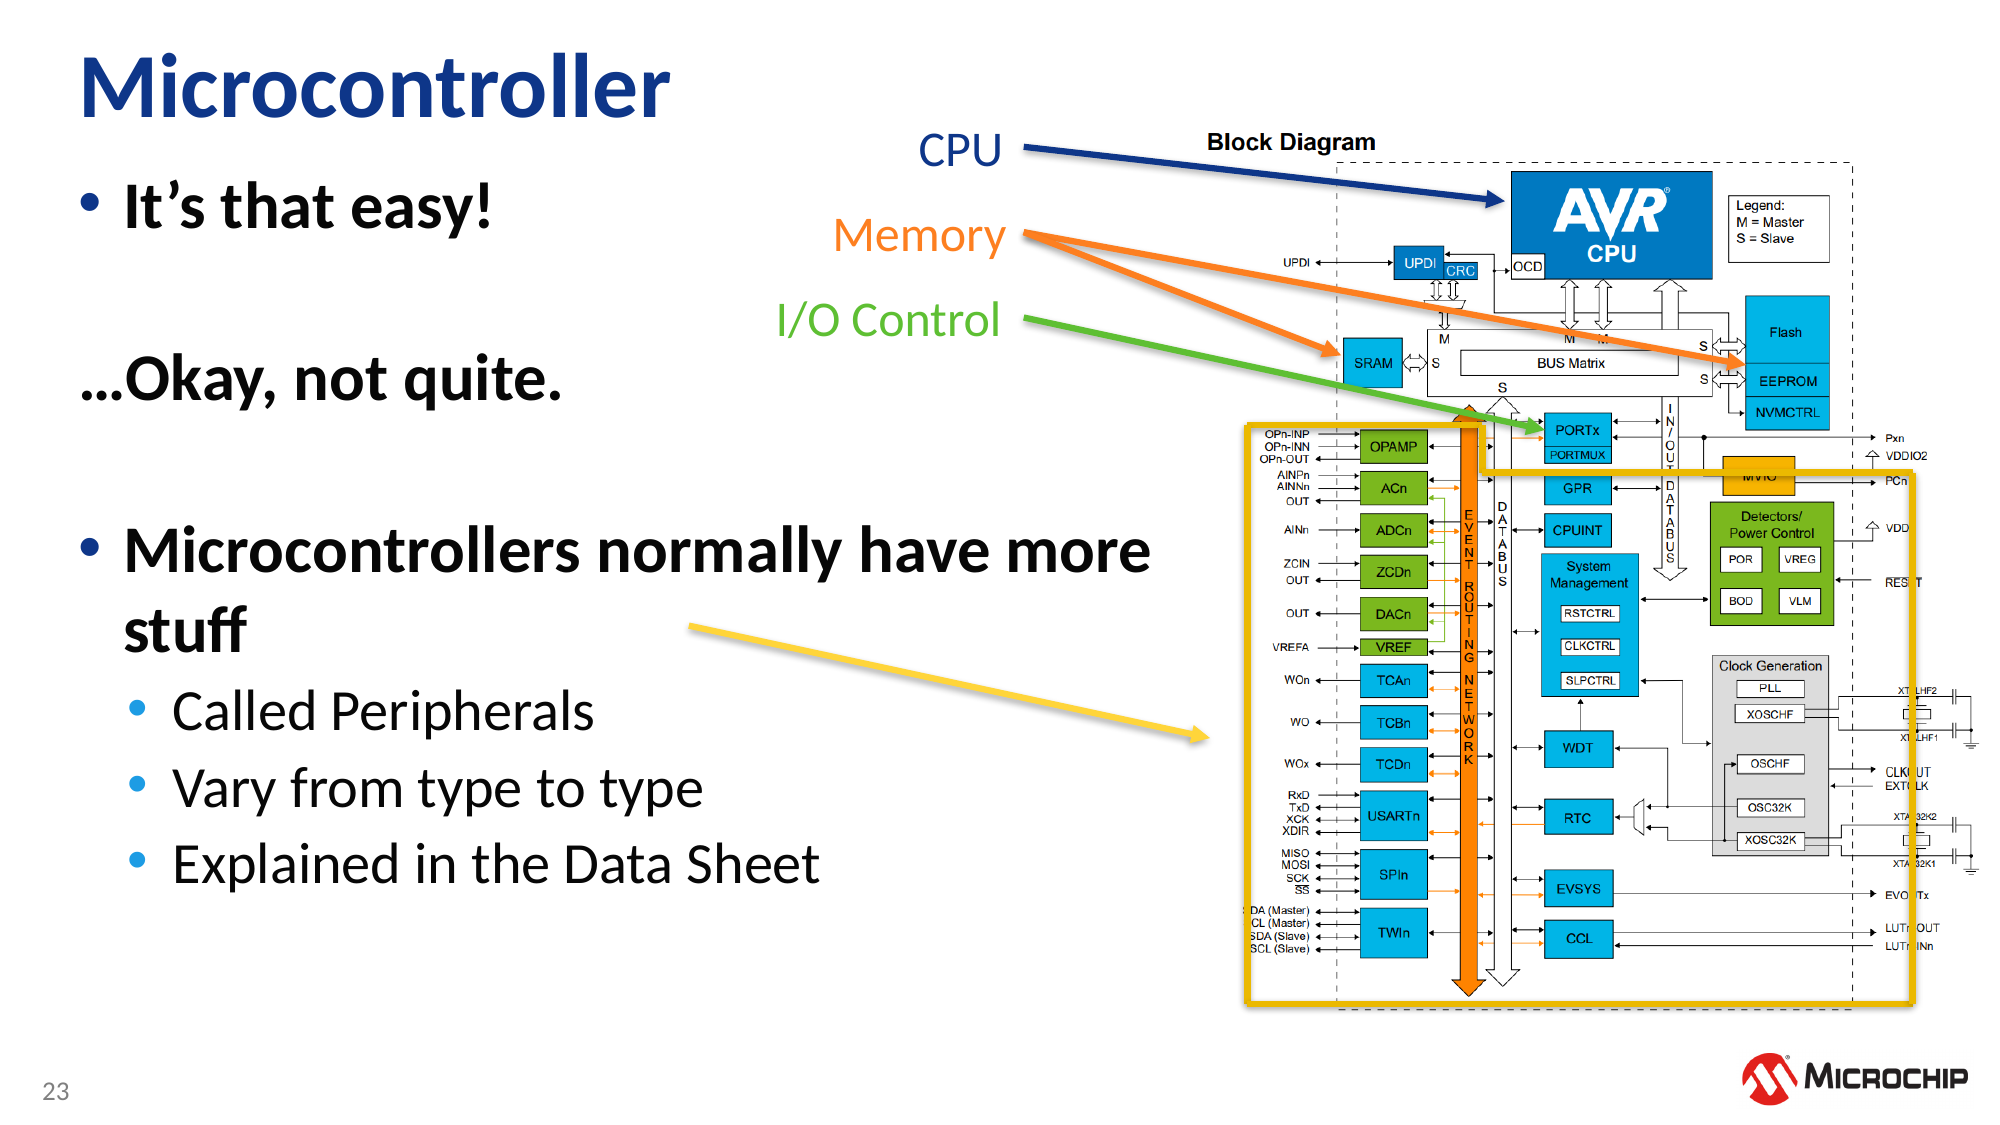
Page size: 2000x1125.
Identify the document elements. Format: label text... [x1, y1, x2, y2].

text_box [1023, 317, 1546, 431]
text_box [1023, 231, 1342, 356]
picture [1736, 1049, 1974, 1109]
title Microcontroller [58, 15, 1929, 144]
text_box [1023, 147, 1506, 202]
picture [1194, 125, 2000, 1036]
text_box I/O Control [760, 279, 1017, 355]
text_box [1342, 231, 1747, 366]
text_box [688, 625, 1211, 739]
list It’s that easy! …Okay, not quite. Microcontrollers normally have more stuff Called Peripherals Vary from type to type Explained in the Data Sheet [58, 151, 1189, 1035]
picture [1248, 431, 1912, 1003]
text_box CPU [903, 109, 1024, 185]
text_box Memory [817, 194, 1024, 269]
